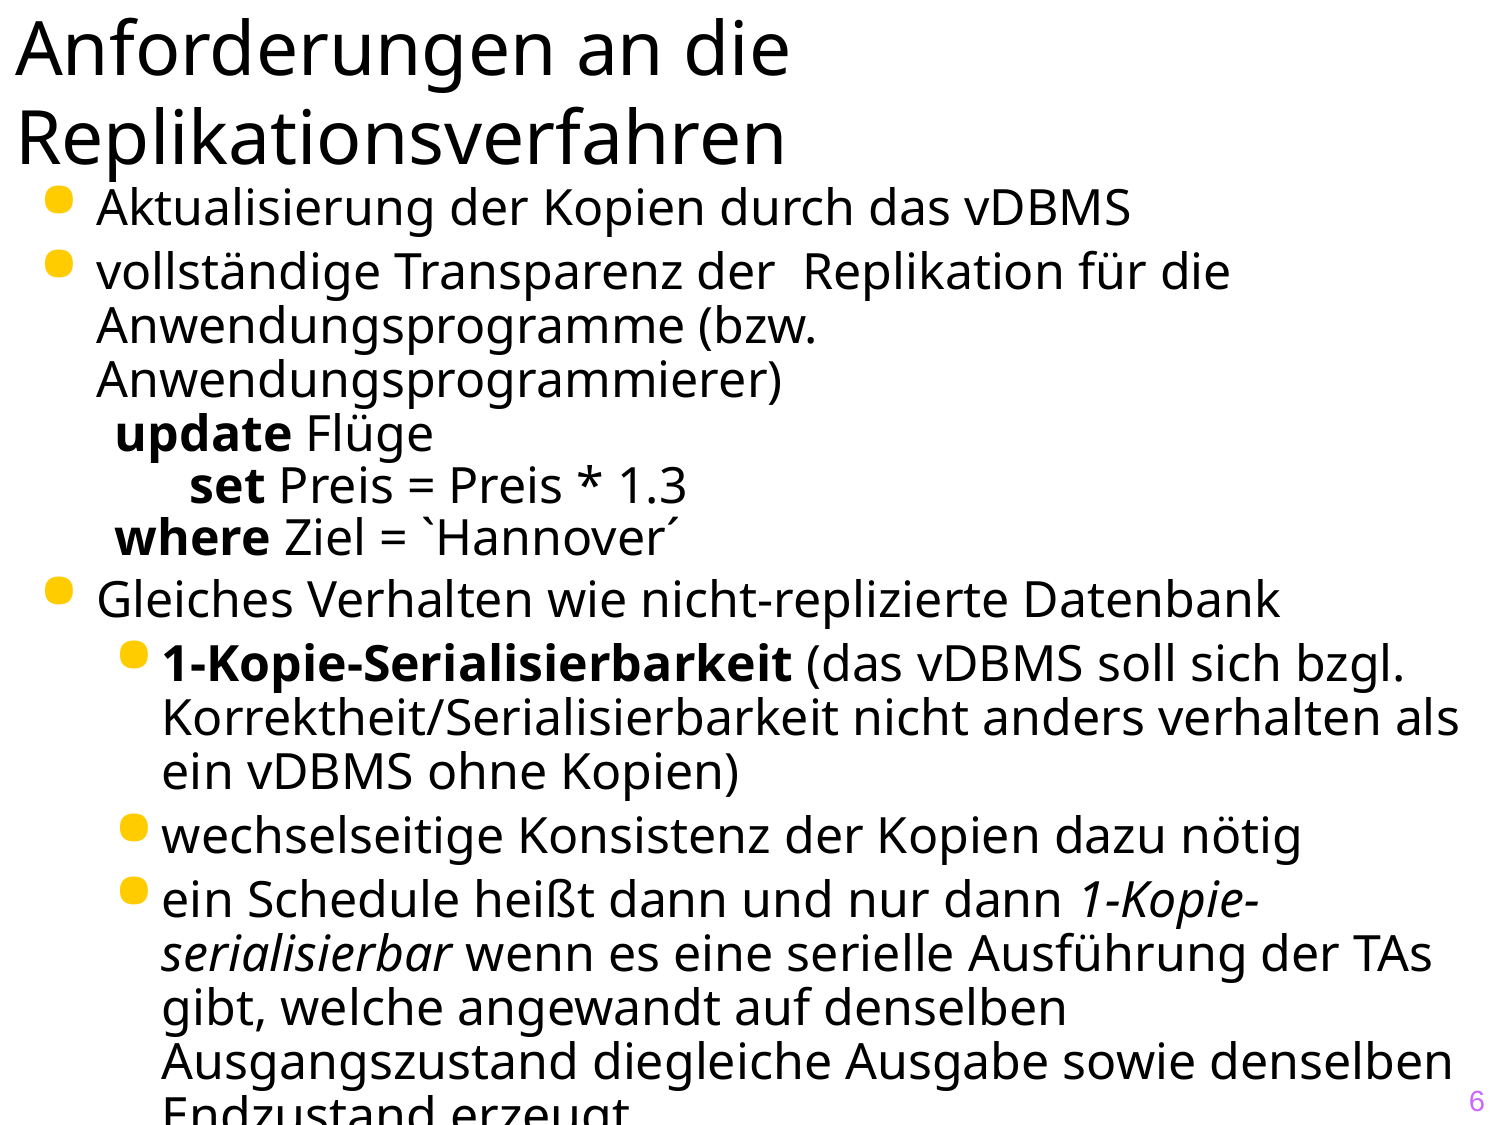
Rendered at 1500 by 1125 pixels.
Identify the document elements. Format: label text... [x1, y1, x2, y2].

slide_number 6 [1187, 1049, 1500, 1125]
title Anforderungen an die Replikationsverfahren [0, 0, 1500, 188]
list Aktualisierung der Kopien durch das vDBMS vollständige Transparenz der Replikation für die Anwendungsprogramme (bzw. Anwendungsprogrammierer) update Flüge set Preis = Preis * 1.3 where Ziel = `Hannover´ Gleiches Verhalten wie nicht-replizierte Datenbank 1-Kopie-Serialisierbarkeit (das vDBMS soll sich bzgl. Korrektheit/Serialisierbarkeit nicht anders verhalten als ein vDBMS ohne Kopien) wechselseitige Konsistenz der Kopien dazu nötig ein Schedule heißt dann und nur dann 1-Kopie-serialisierbar wenn es eine serielle Ausführung der TAs gibt, welche angewandt auf denselben Ausgangszustand diegleiche Ausgabe sowie denselben Endzustand erzeugt. [24, 174, 1500, 982]
